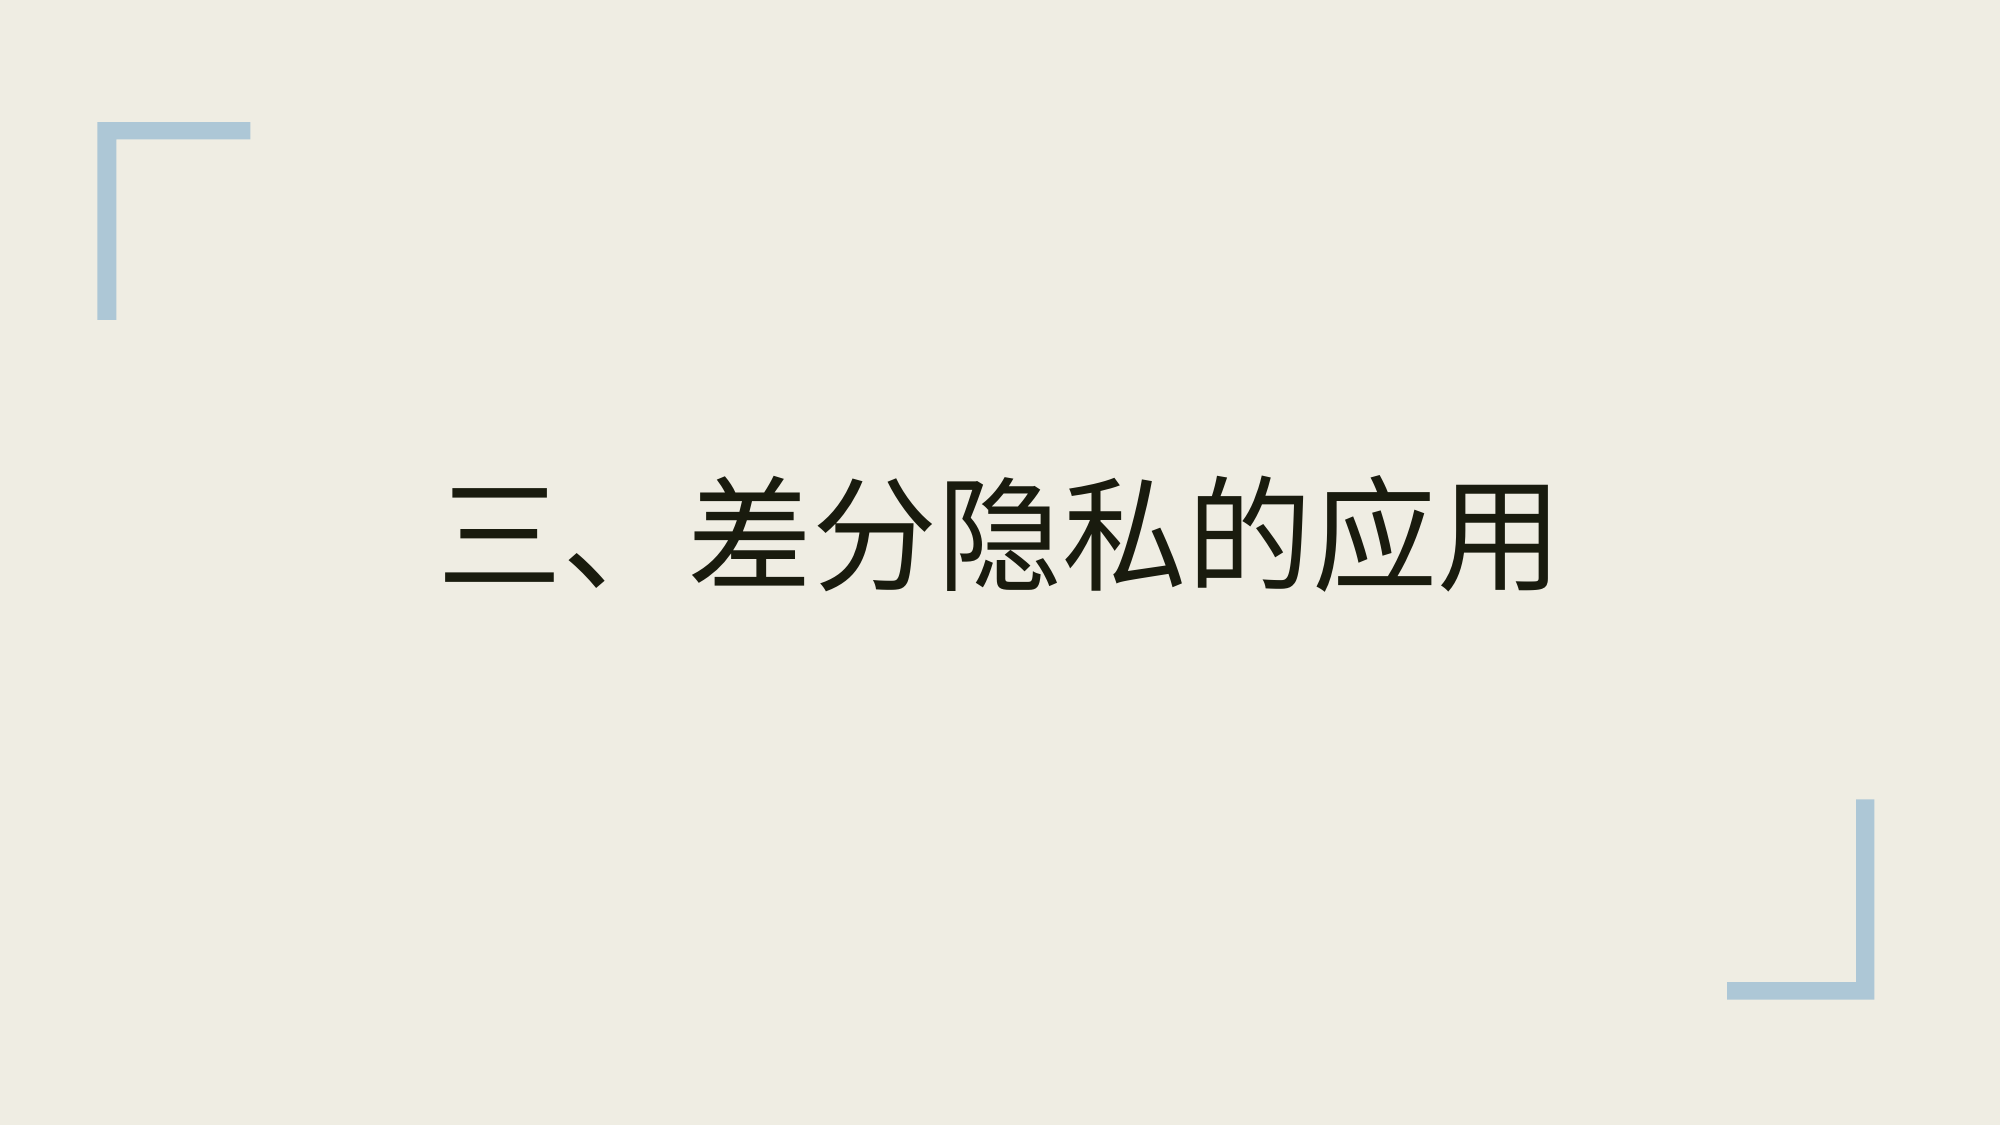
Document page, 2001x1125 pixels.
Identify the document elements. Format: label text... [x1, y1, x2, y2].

title 三、差分隐私的应用 [314, 457, 1686, 616]
